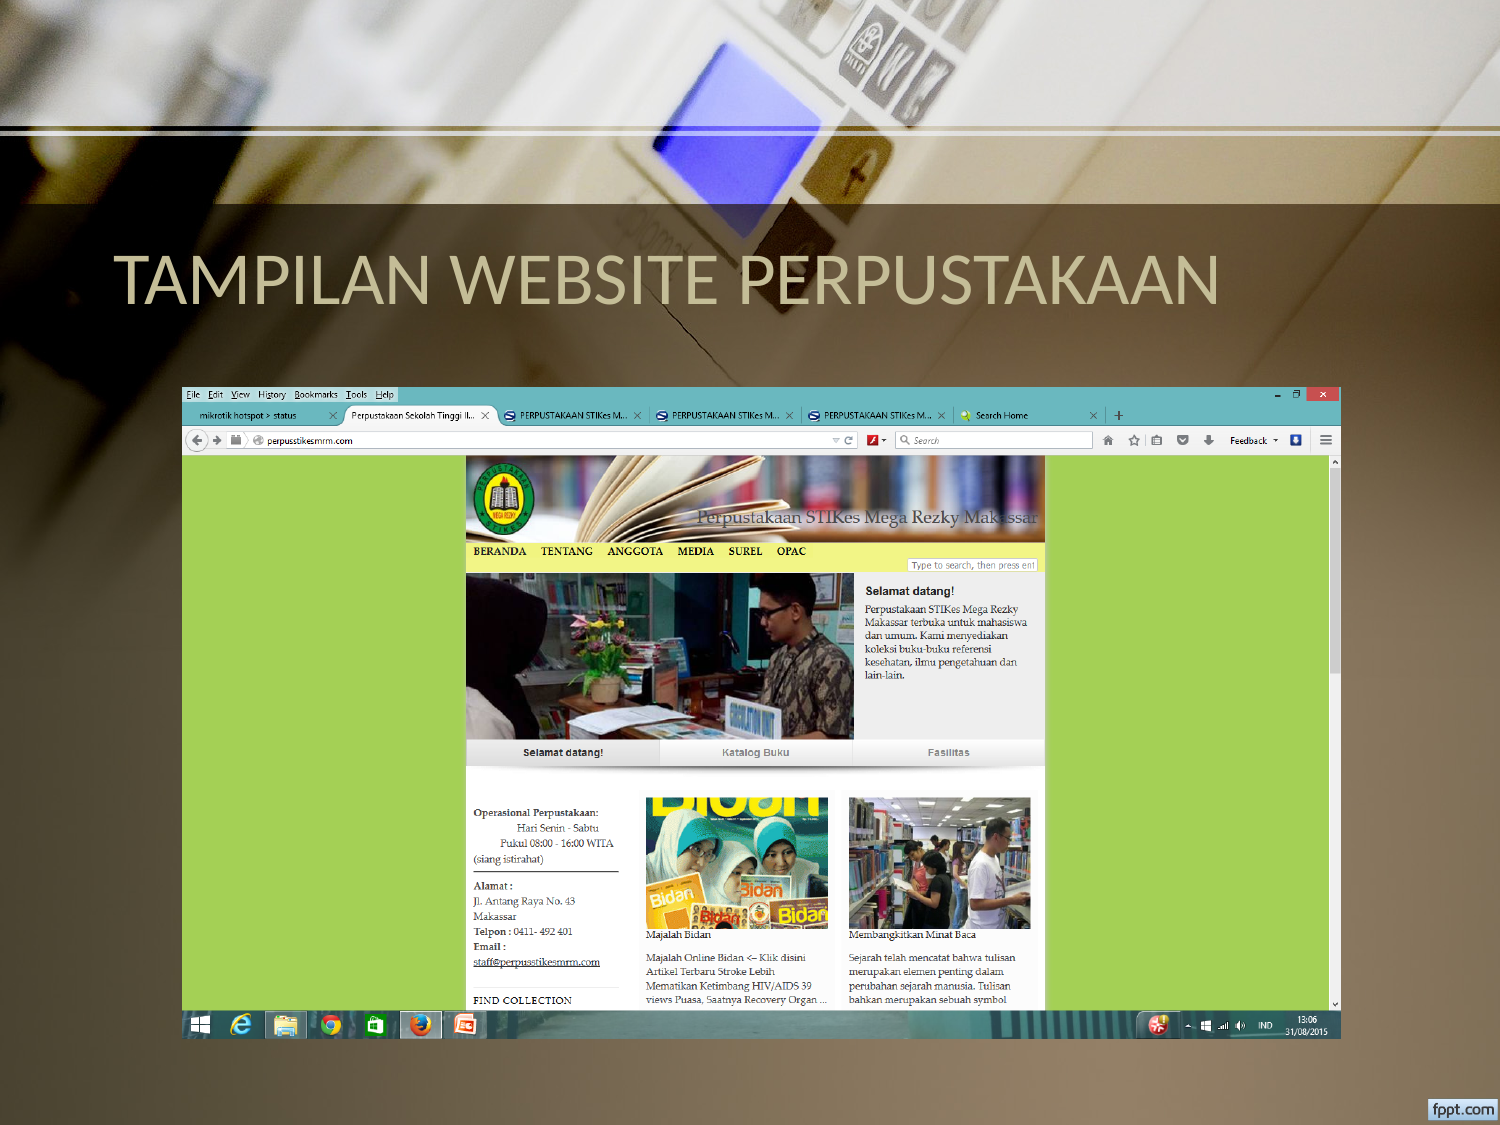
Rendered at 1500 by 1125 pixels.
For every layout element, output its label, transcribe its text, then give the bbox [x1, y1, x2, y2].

picture [0, 0, 1500, 1125]
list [182, 386, 1341, 1039]
title TAMPILAN WEBSITE PERPUSTAKAAN [98, 211, 1427, 337]
